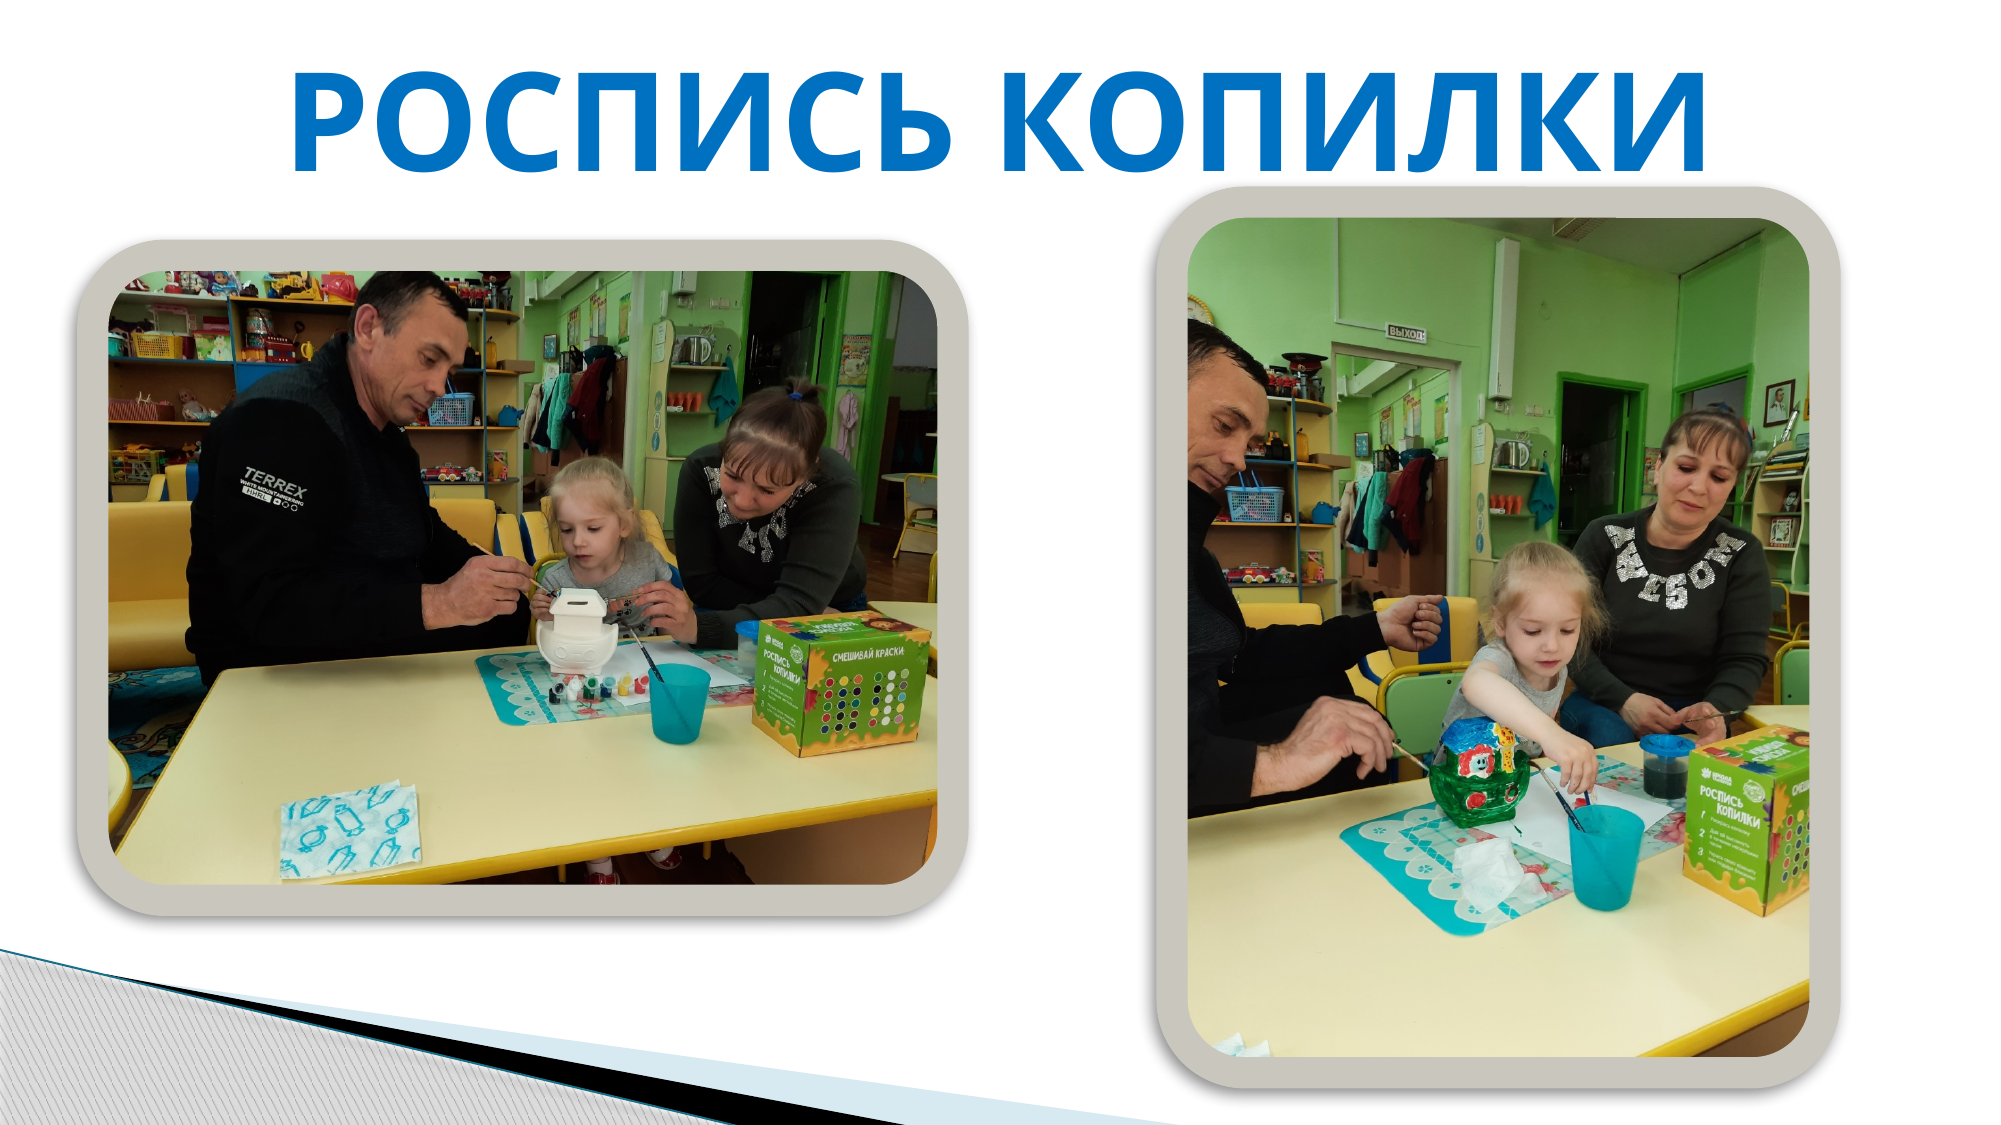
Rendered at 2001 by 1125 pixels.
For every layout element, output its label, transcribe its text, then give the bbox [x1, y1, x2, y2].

picture [1062, 218, 1935, 1057]
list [92, 255, 954, 901]
title РОСПИСЬ КОПИЛКИ [174, 52, 1825, 181]
